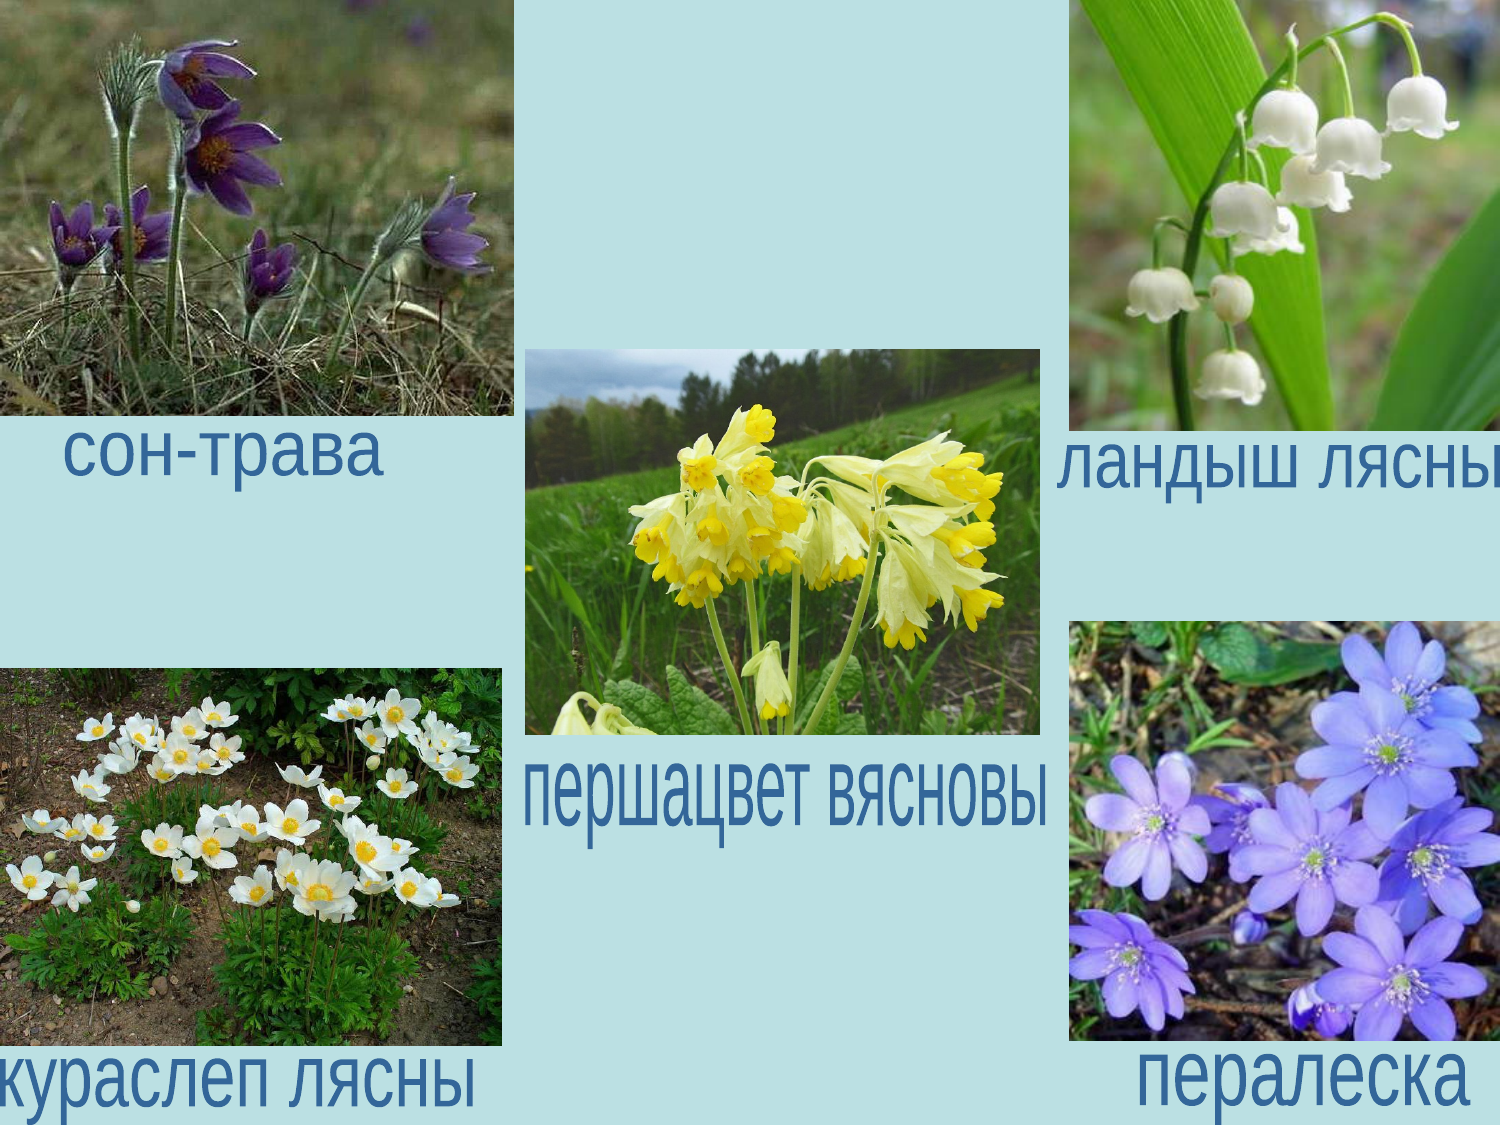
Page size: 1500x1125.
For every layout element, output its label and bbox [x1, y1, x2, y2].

picture [1068, 621, 1500, 1042]
picture [1068, 0, 1500, 432]
picture [0, 0, 514, 416]
picture [0, 668, 502, 1046]
picture [525, 349, 1040, 735]
